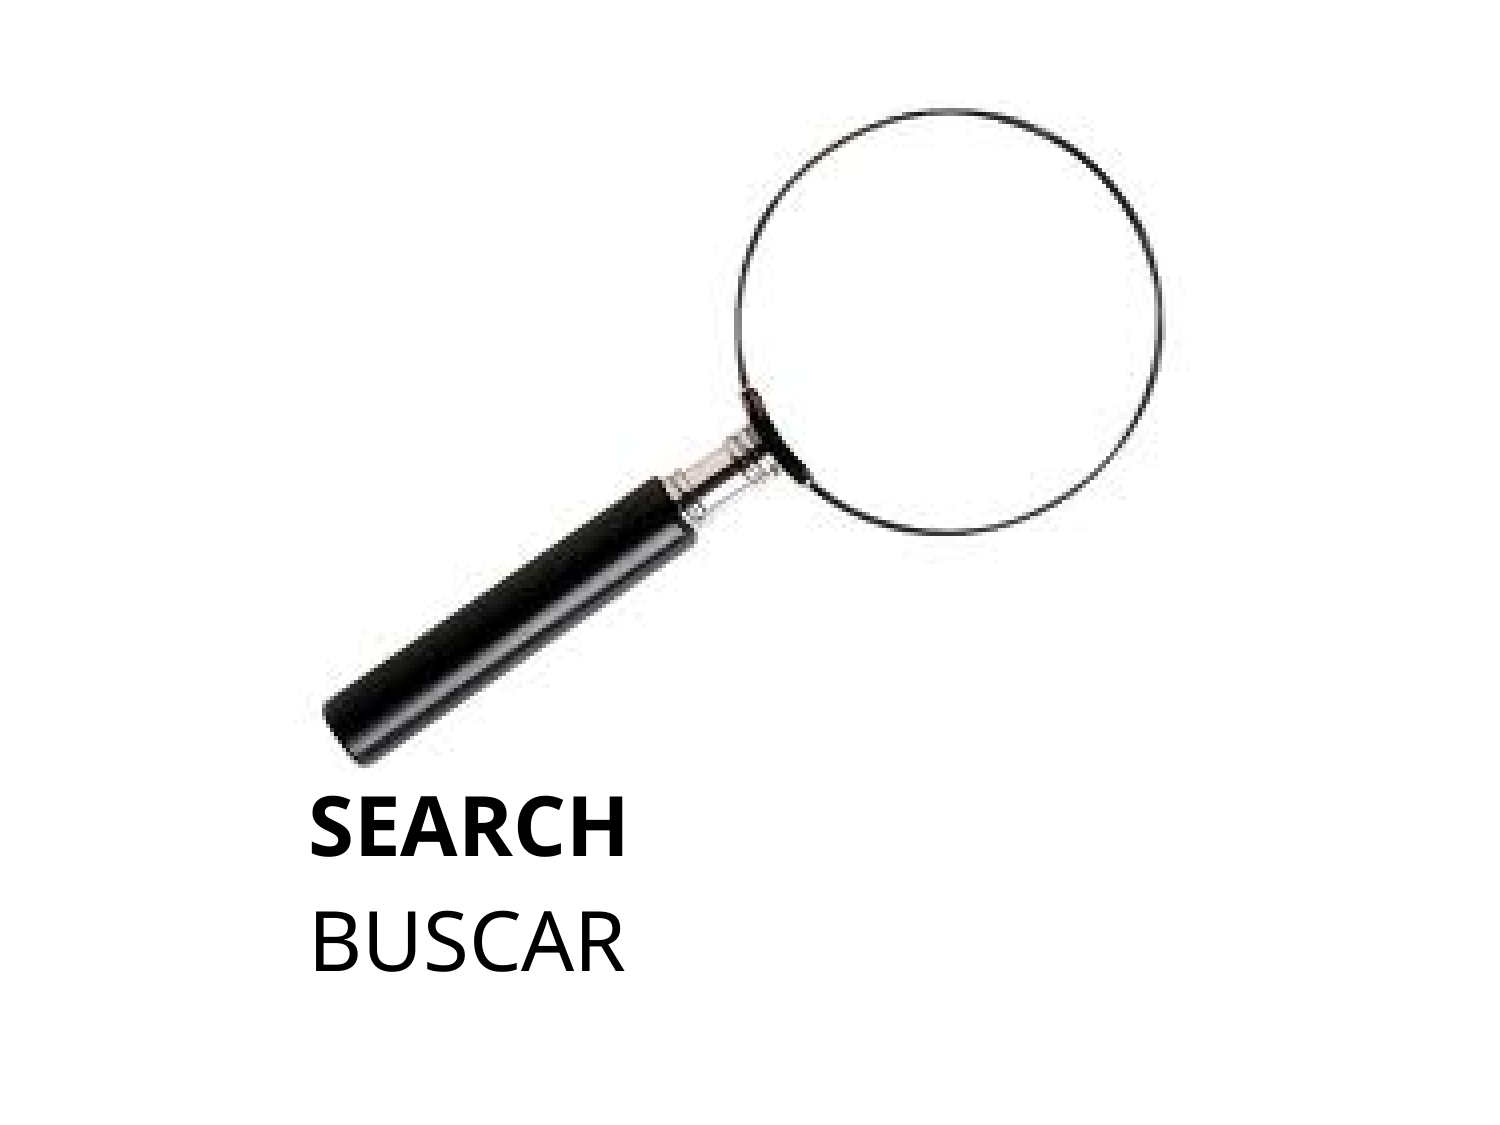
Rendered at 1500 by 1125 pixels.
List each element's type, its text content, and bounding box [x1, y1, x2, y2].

list BUSCAR [294, 880, 1194, 1013]
picture [293, 100, 1195, 776]
title TO LOOK FOR, TO SEARCH [294, 787, 1194, 880]
